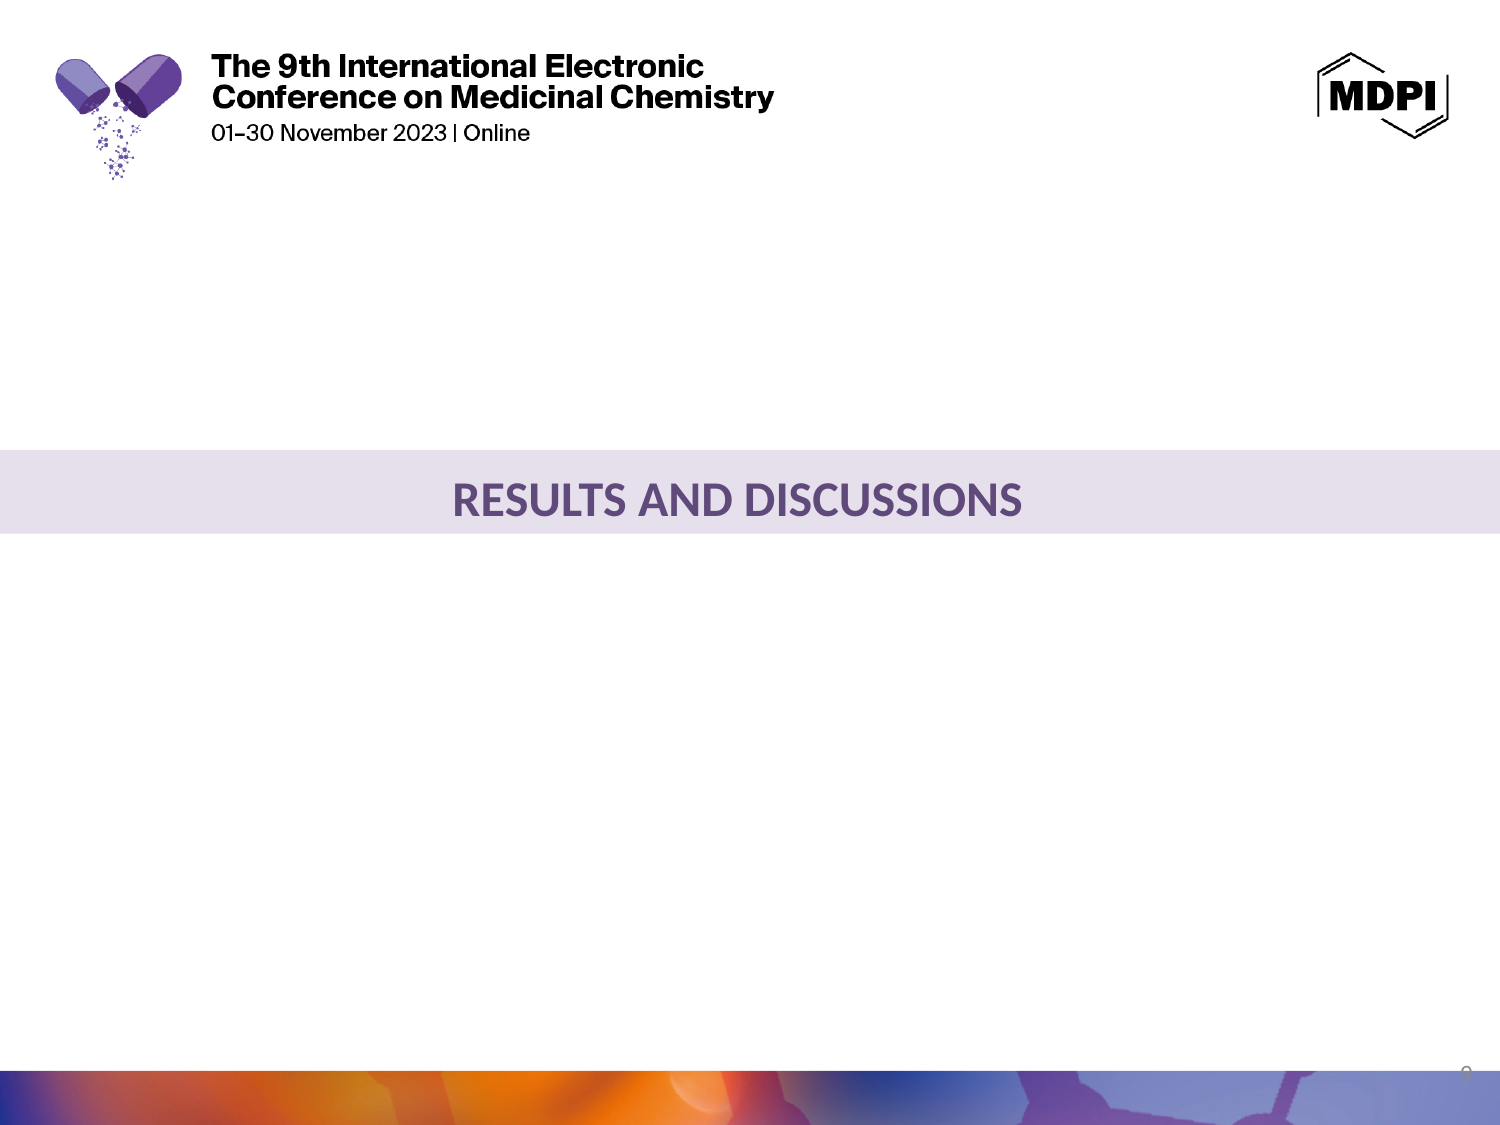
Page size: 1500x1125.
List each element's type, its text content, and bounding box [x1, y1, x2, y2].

picture [0, 0, 1500, 449]
text_box RESULTS AND DISCUSSIONS [0, 449, 1500, 534]
picture [0, 534, 1500, 1125]
slide_number 9 [1137, 1042, 1488, 1103]
